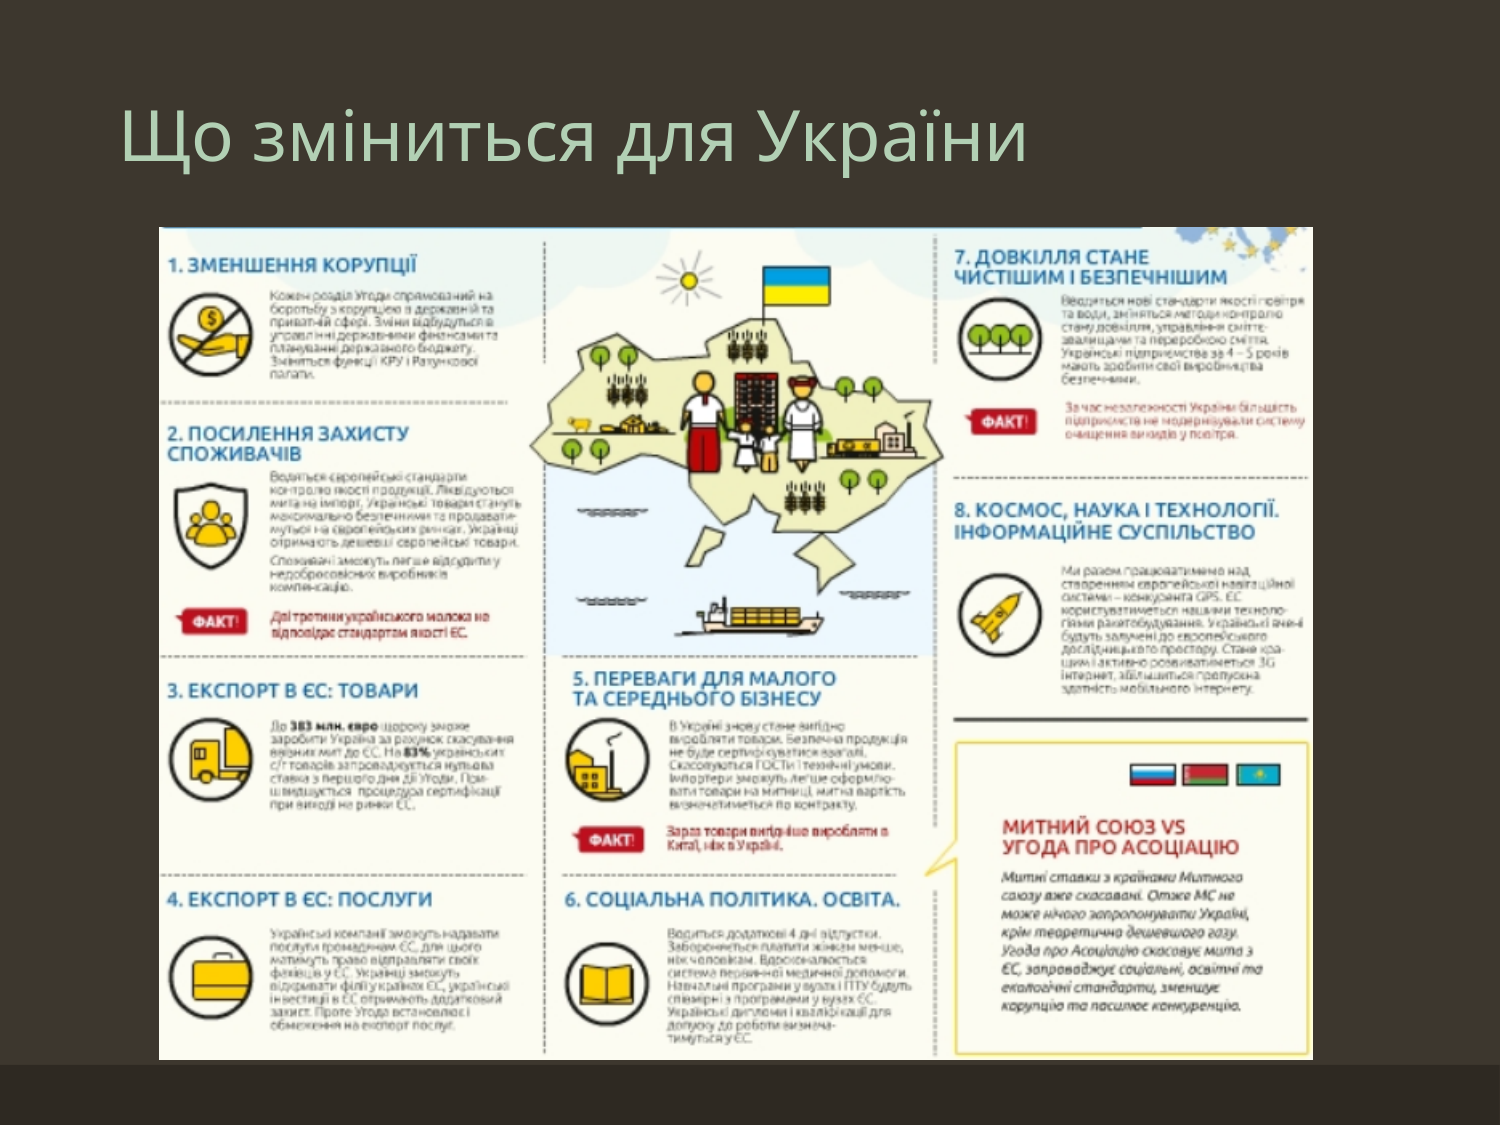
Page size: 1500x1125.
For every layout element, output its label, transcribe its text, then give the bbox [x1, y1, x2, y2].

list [159, 227, 1313, 1060]
title Що зміниться для України [103, 59, 1397, 185]
